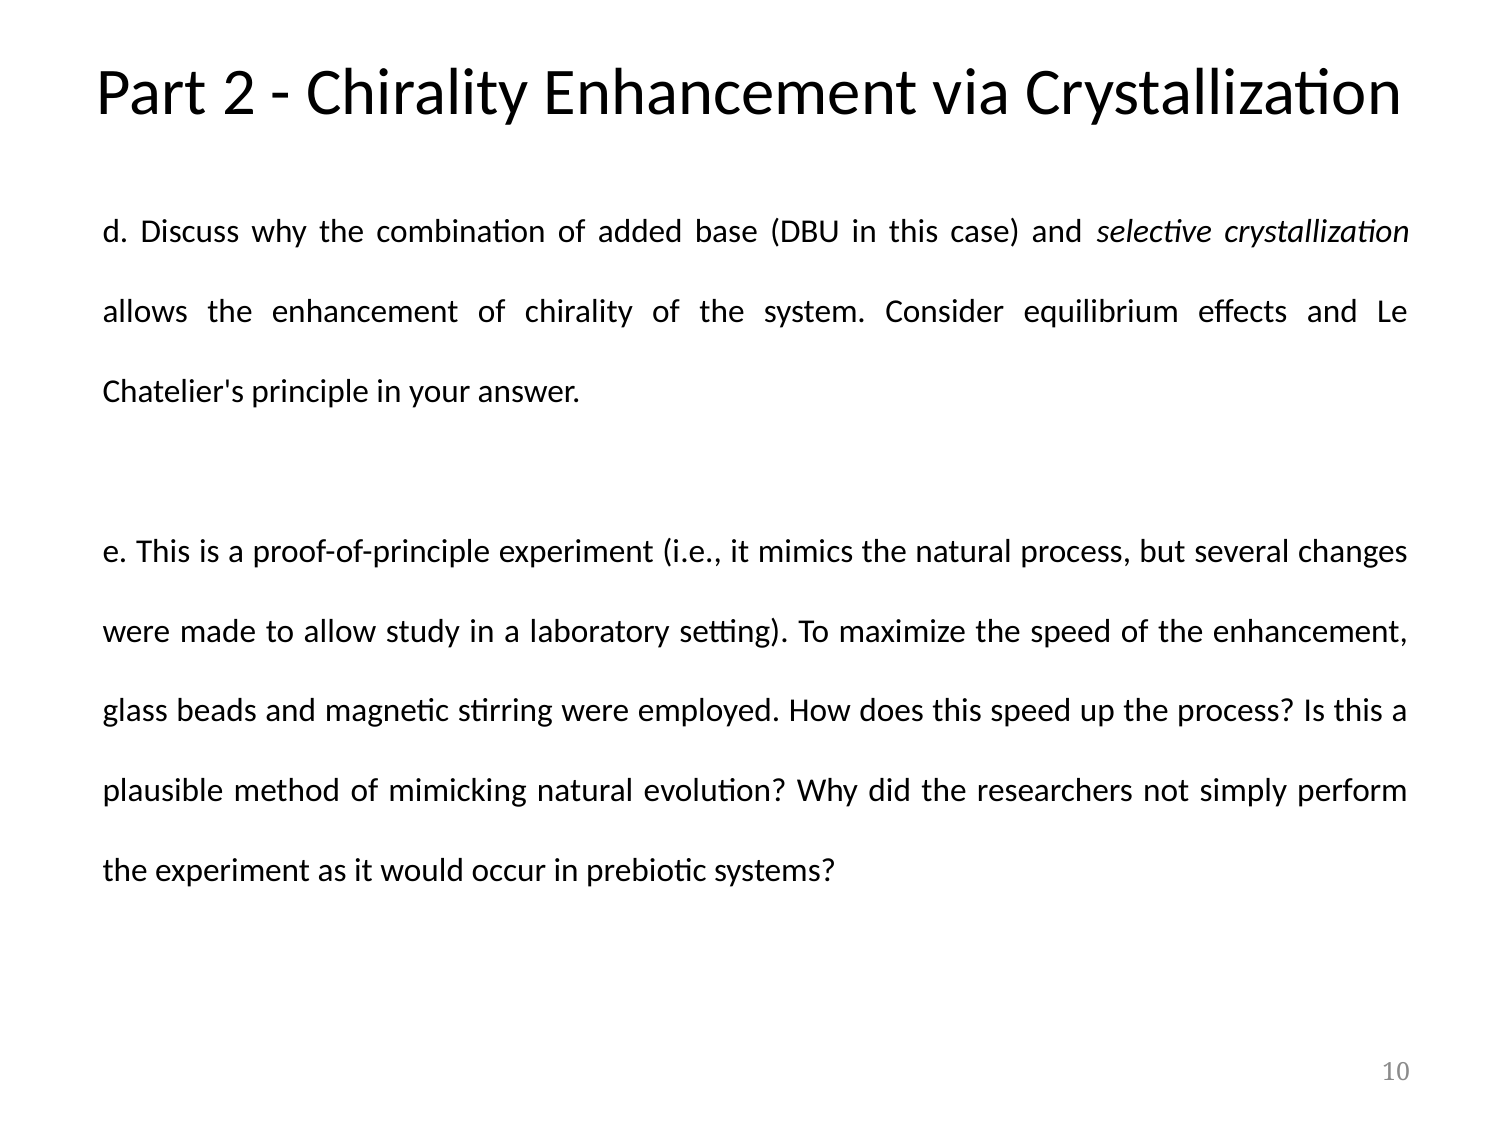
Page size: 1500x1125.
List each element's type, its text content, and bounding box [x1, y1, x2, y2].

slide_number 10 [1074, 1042, 1425, 1103]
title Part 2 - Chirality Enhancement via Crystallization [0, 1, 1500, 175]
text_box d. Discuss why the combination of added base (DBU in this case) and selective crystallization allows the enhancement of chirality of the system. Consider equilibrium effects and Le Chatelier's principle in your answer. e. This is a proof-of-principle experiment (i.e., it mimics the natural process, but several changes were made to allow study in a laboratory setting). To maximize the speed of the enhancement, glass beads and magnetic stirring were employed. How does this speed up the process? Is this a plausible method of mimicking natural evolution? Why did the researchers not simply perform the experiment as it would occur in prebiotic systems? [87, 162, 1425, 896]
